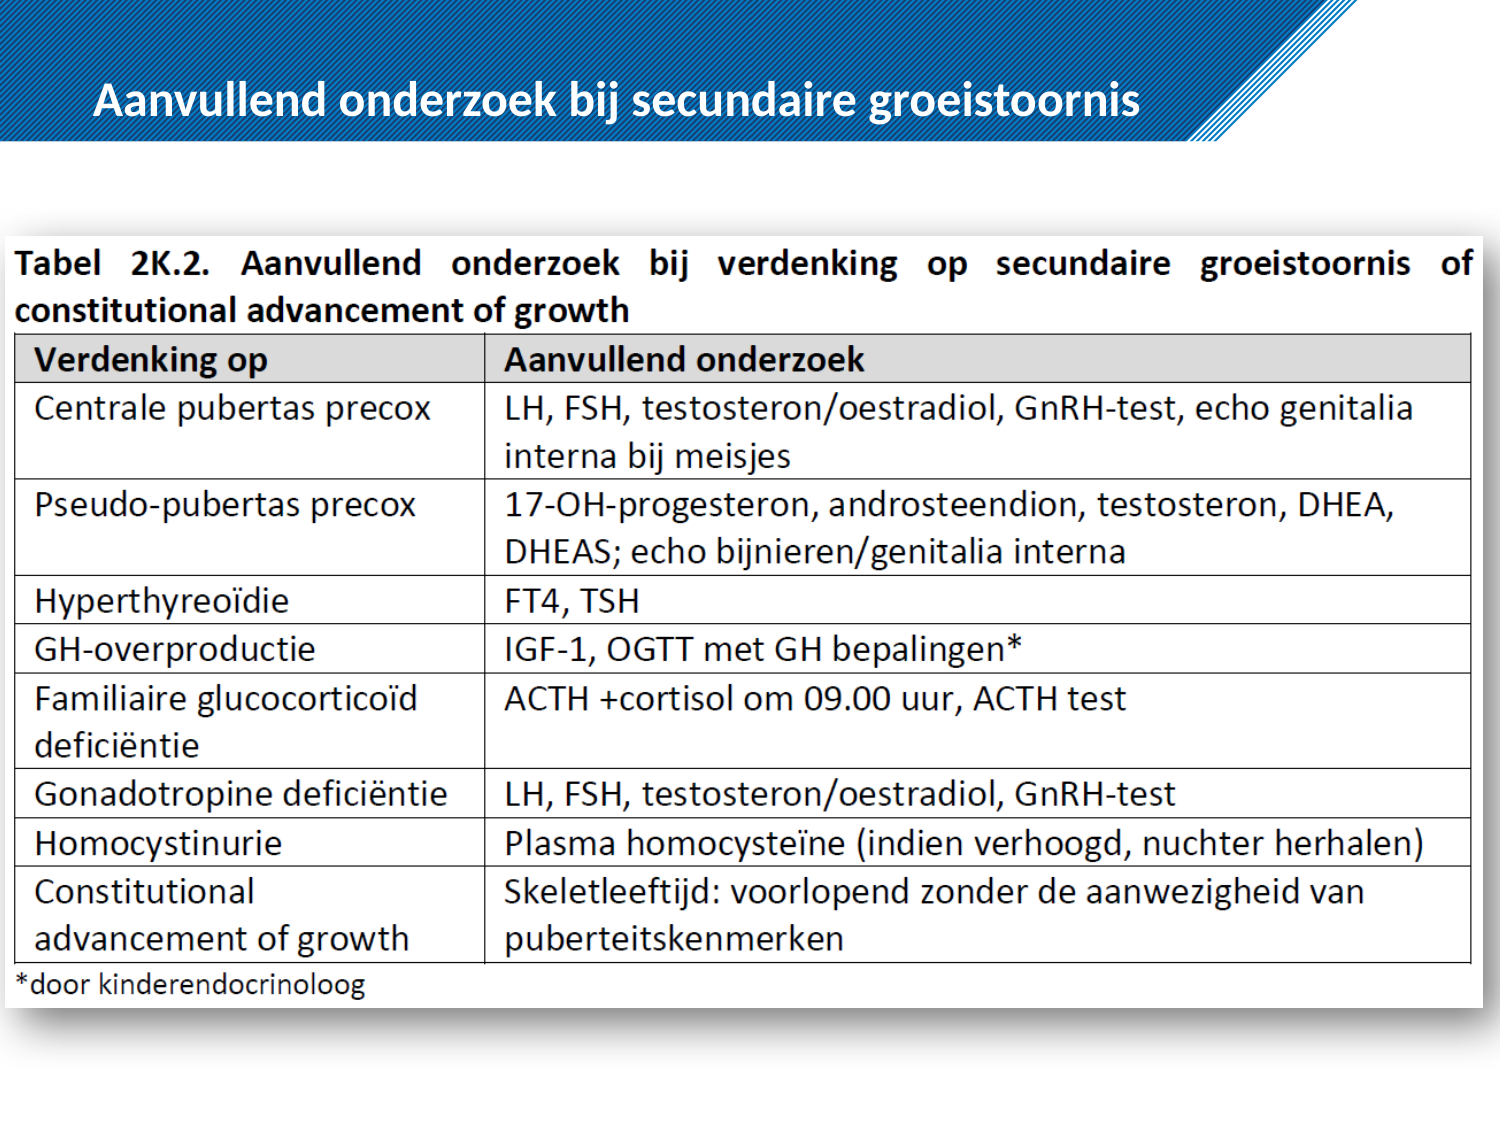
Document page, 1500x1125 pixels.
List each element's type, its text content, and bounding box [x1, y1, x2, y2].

picture [0, 0, 1500, 1070]
title Aanvullend onderzoek bij secundaire groeistoornis [92, 0, 1196, 141]
